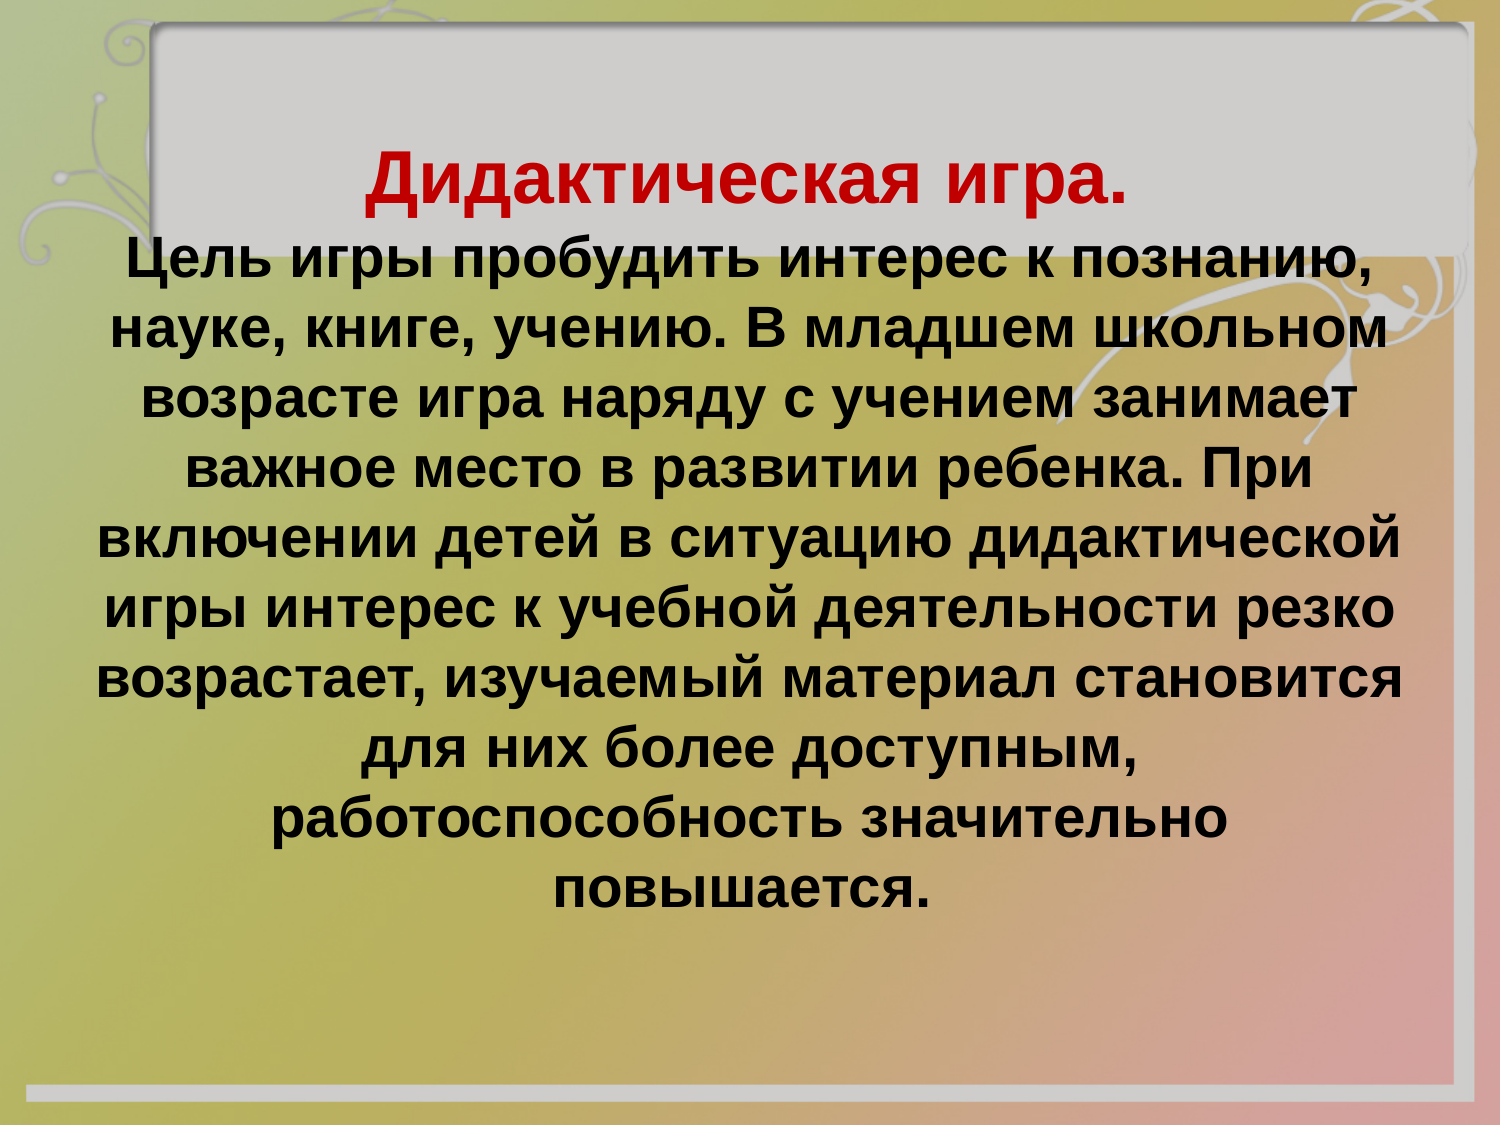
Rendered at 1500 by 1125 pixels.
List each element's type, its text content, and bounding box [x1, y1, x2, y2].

title Дидактическая игра. Цель игры пробудить интерес к познанию, науке, книге, учению. В младшем школьном возрасте игра наряду с учением занимает важное место в развитии ребенка. При включении детей в ситуацию дидактической игры интерес к учебной деятельности резко возрастает, изучаемый материал становится для них более доступным, работоспособность значительно повышается. [75, 45, 1425, 233]
picture [0, 0, 1500, 1125]
